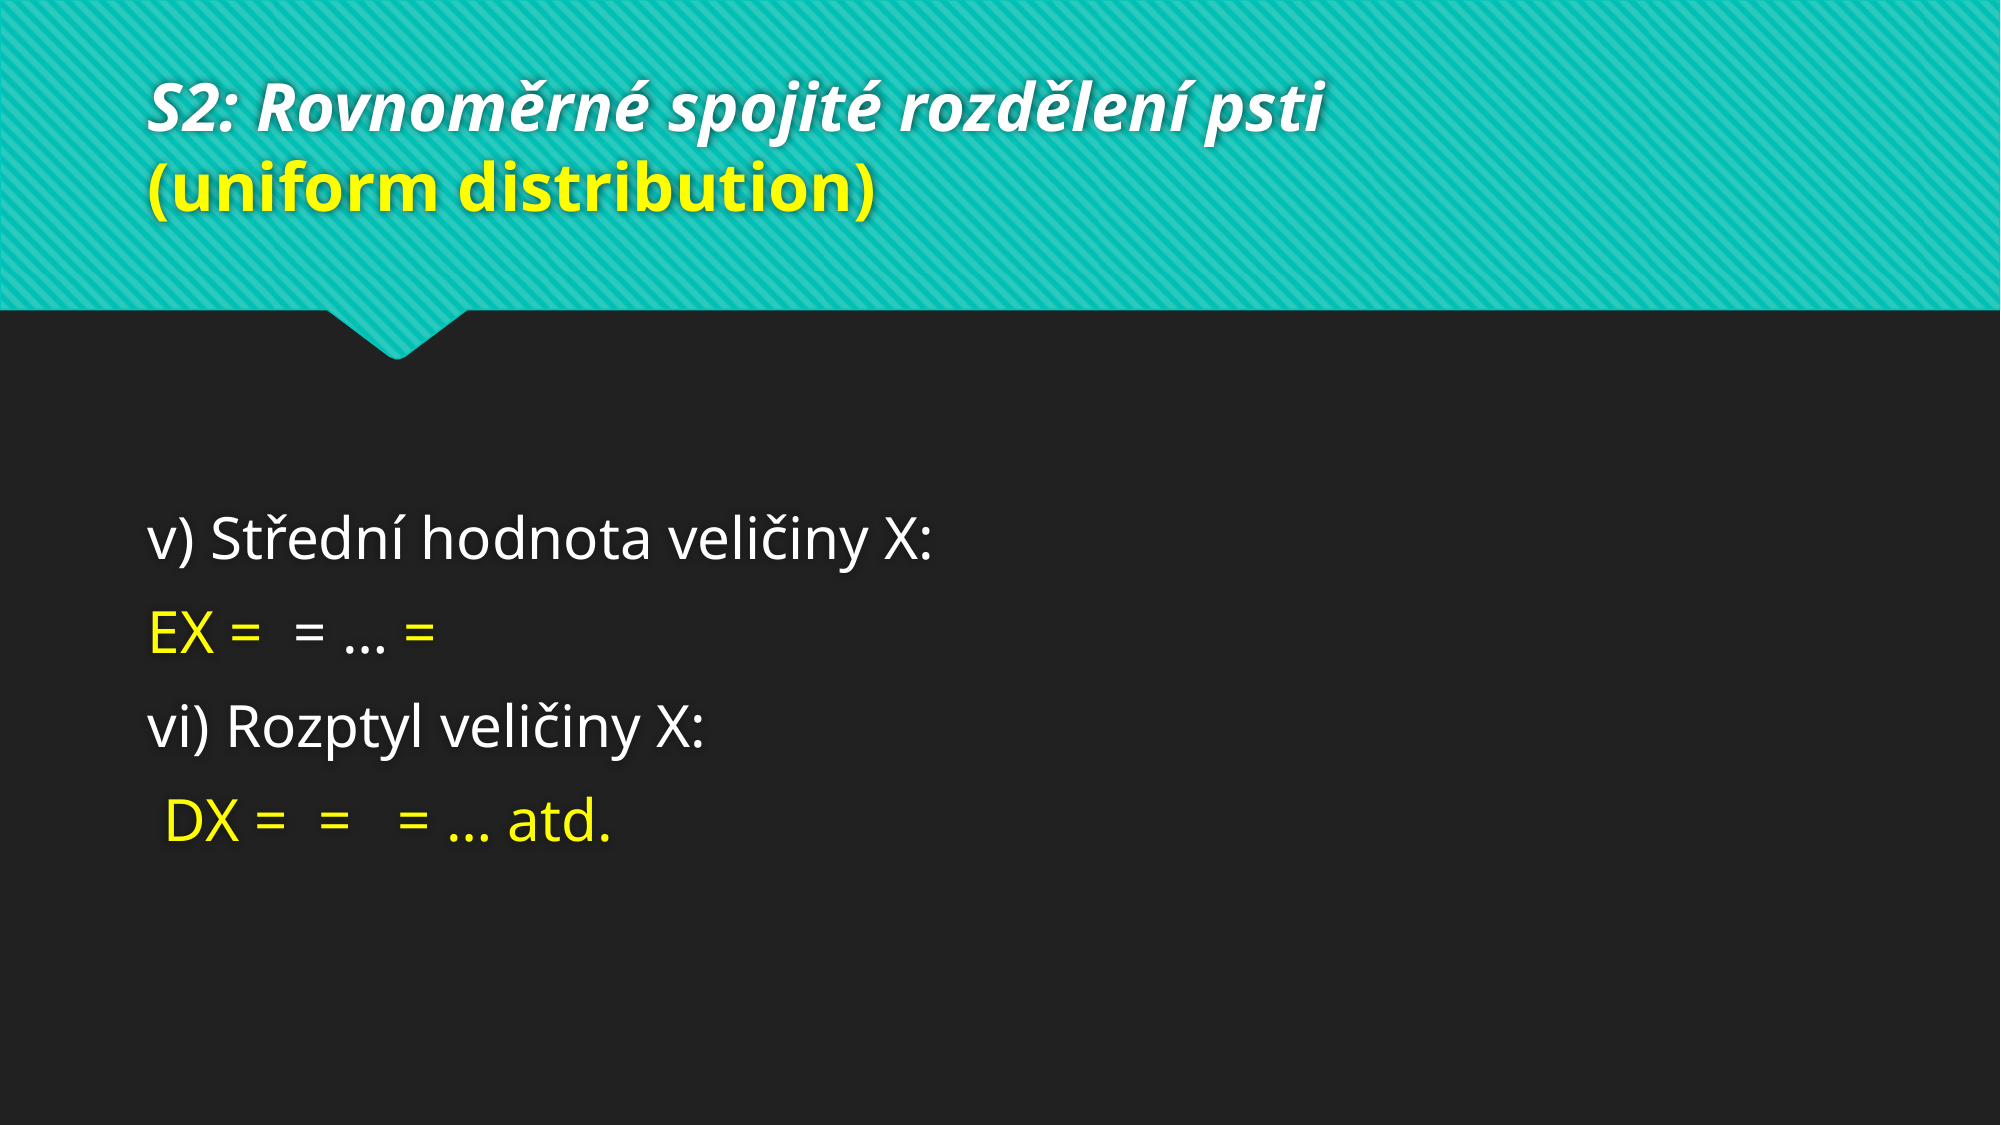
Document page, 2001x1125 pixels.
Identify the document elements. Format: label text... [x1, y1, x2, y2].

title S2: Rovnoměrné spojité rozdělení psti (uniform distribution) [132, 73, 1868, 233]
